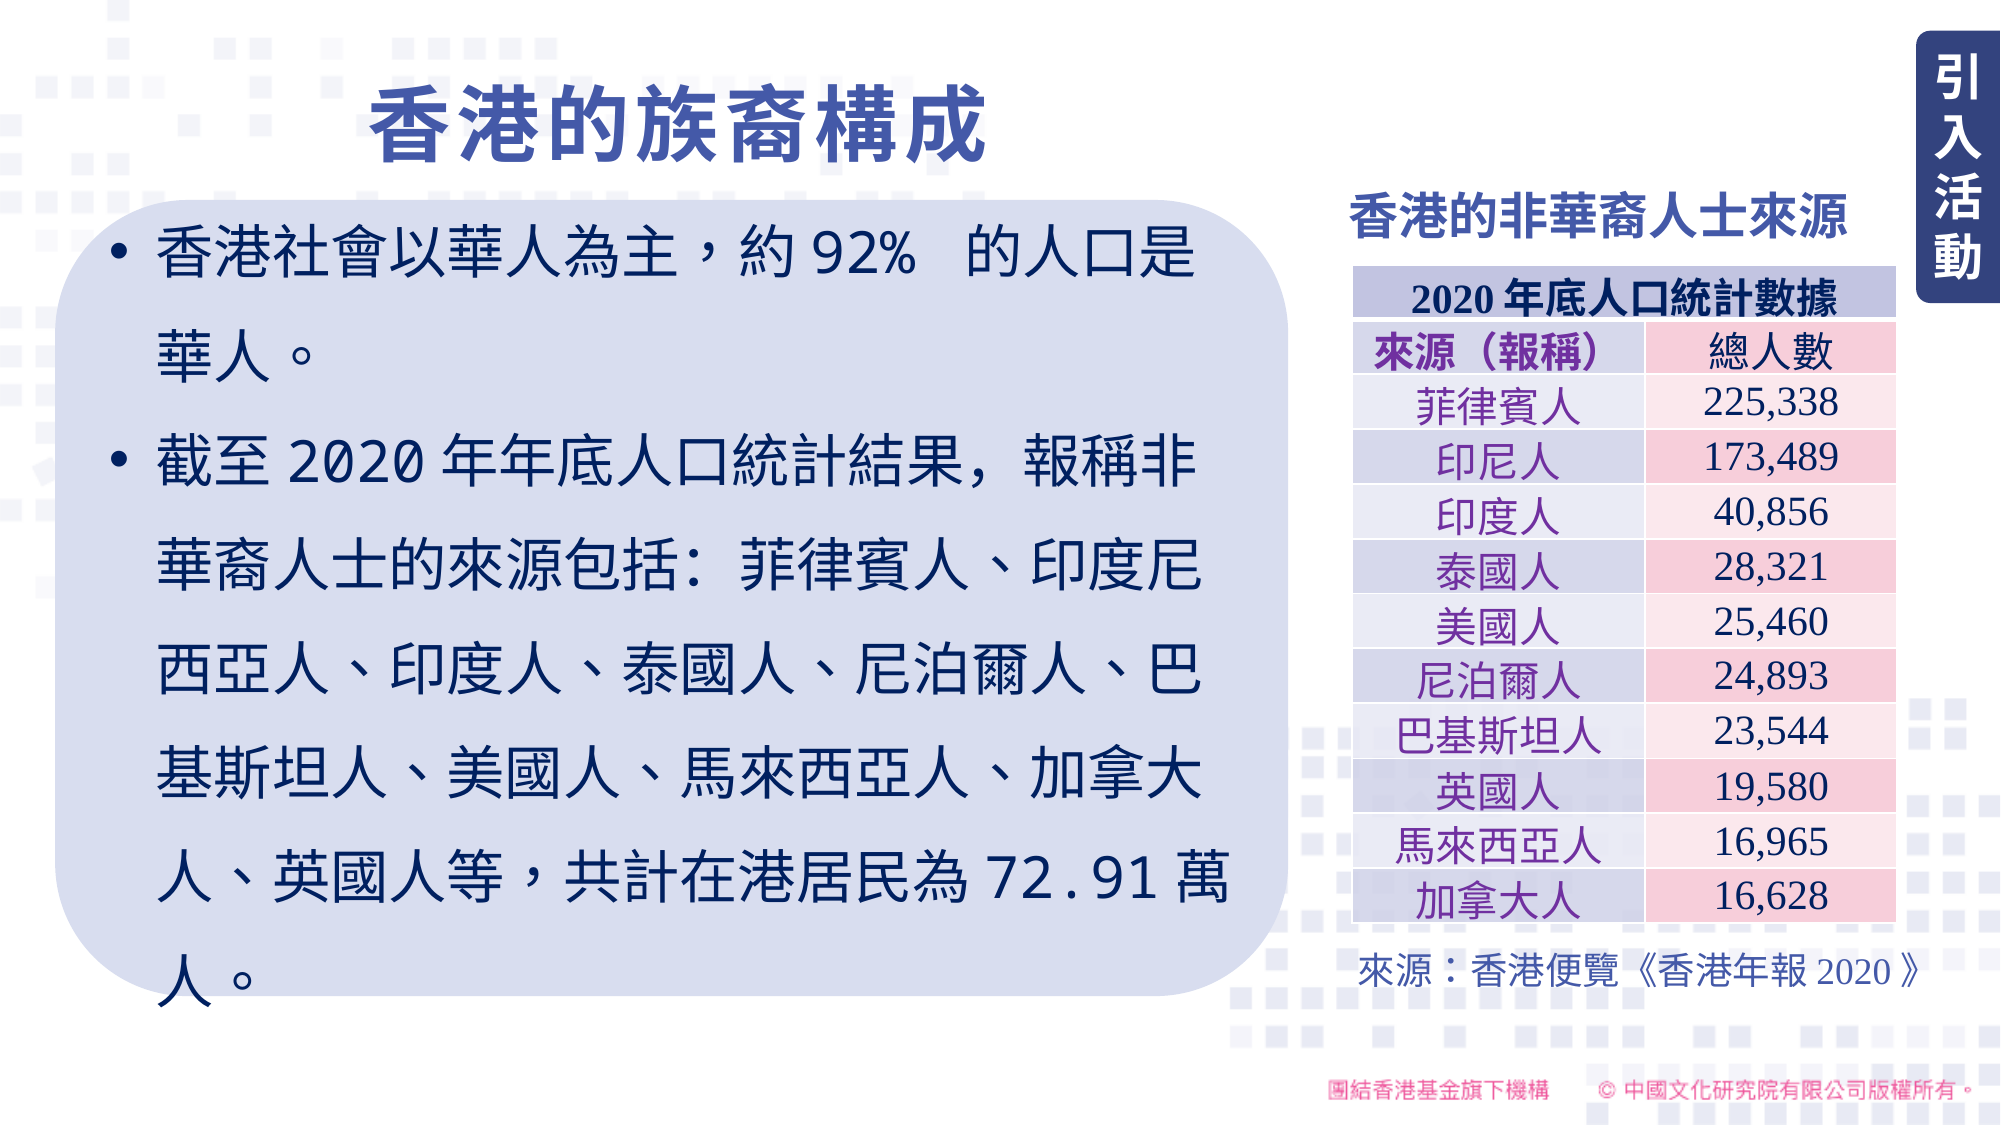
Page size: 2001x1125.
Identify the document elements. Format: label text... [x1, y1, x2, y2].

table_cell 印尼人 [1353, 430, 1644, 483]
table_cell 28,321 [1646, 540, 1896, 593]
text_box 香港社會以華人為主，約92% 的人口是華人。 截至2020年年底人口統計結果，報稱非華裔人士的來源包括：菲律賓人、印度尼西亞人、印度人、泰國人、尼泊爾人、巴基斯坦人、美國人、馬來西亞人、加拿大人、英國人等，共計在港居民為72.91萬人。 [54, 198, 1290, 998]
table_cell 尼泊爾人 [1353, 649, 1644, 702]
table_cell 19,580 [1646, 759, 1896, 812]
table_cell 美國人 [1353, 594, 1644, 647]
text_box 香港的非華裔人士來源 [1307, 177, 1890, 252]
table_cell 加拿大人 [1353, 869, 1644, 922]
title 香港的族裔構成 [352, 63, 1034, 194]
text_box [1351, 941, 1898, 1007]
table_cell 英國人 [1353, 759, 1644, 812]
table_cell 印度人 [1353, 485, 1644, 538]
table_cell 16,965 [1646, 814, 1896, 867]
table_cell 23,544 [1646, 704, 1896, 758]
table_cell 225,338 [1646, 375, 1896, 428]
table_header 2020年底人口統計數據 [1353, 266, 1896, 317]
table_cell 馬來西亞人 [1353, 814, 1644, 867]
table_cell 40,856 [1646, 485, 1896, 538]
table_cell 25,460 [1646, 594, 1896, 647]
picture [0, 0, 2001, 1125]
table_cell 總人數 [1646, 322, 1896, 373]
table_cell 巴基斯坦人 [1353, 704, 1644, 758]
table_cell 24,893 [1646, 649, 1896, 702]
text_box 來源：香港便覽《香港年報2020》 [1342, 939, 1958, 1000]
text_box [1916, 30, 2000, 304]
table_cell 菲律賓人 [1353, 375, 1644, 428]
table_cell 16,628 [1646, 869, 1896, 922]
table_cell 173,489 [1646, 430, 1896, 483]
table_cell 泰國人 [1353, 540, 1644, 593]
table_cell 來源（報稱） [1353, 322, 1644, 373]
